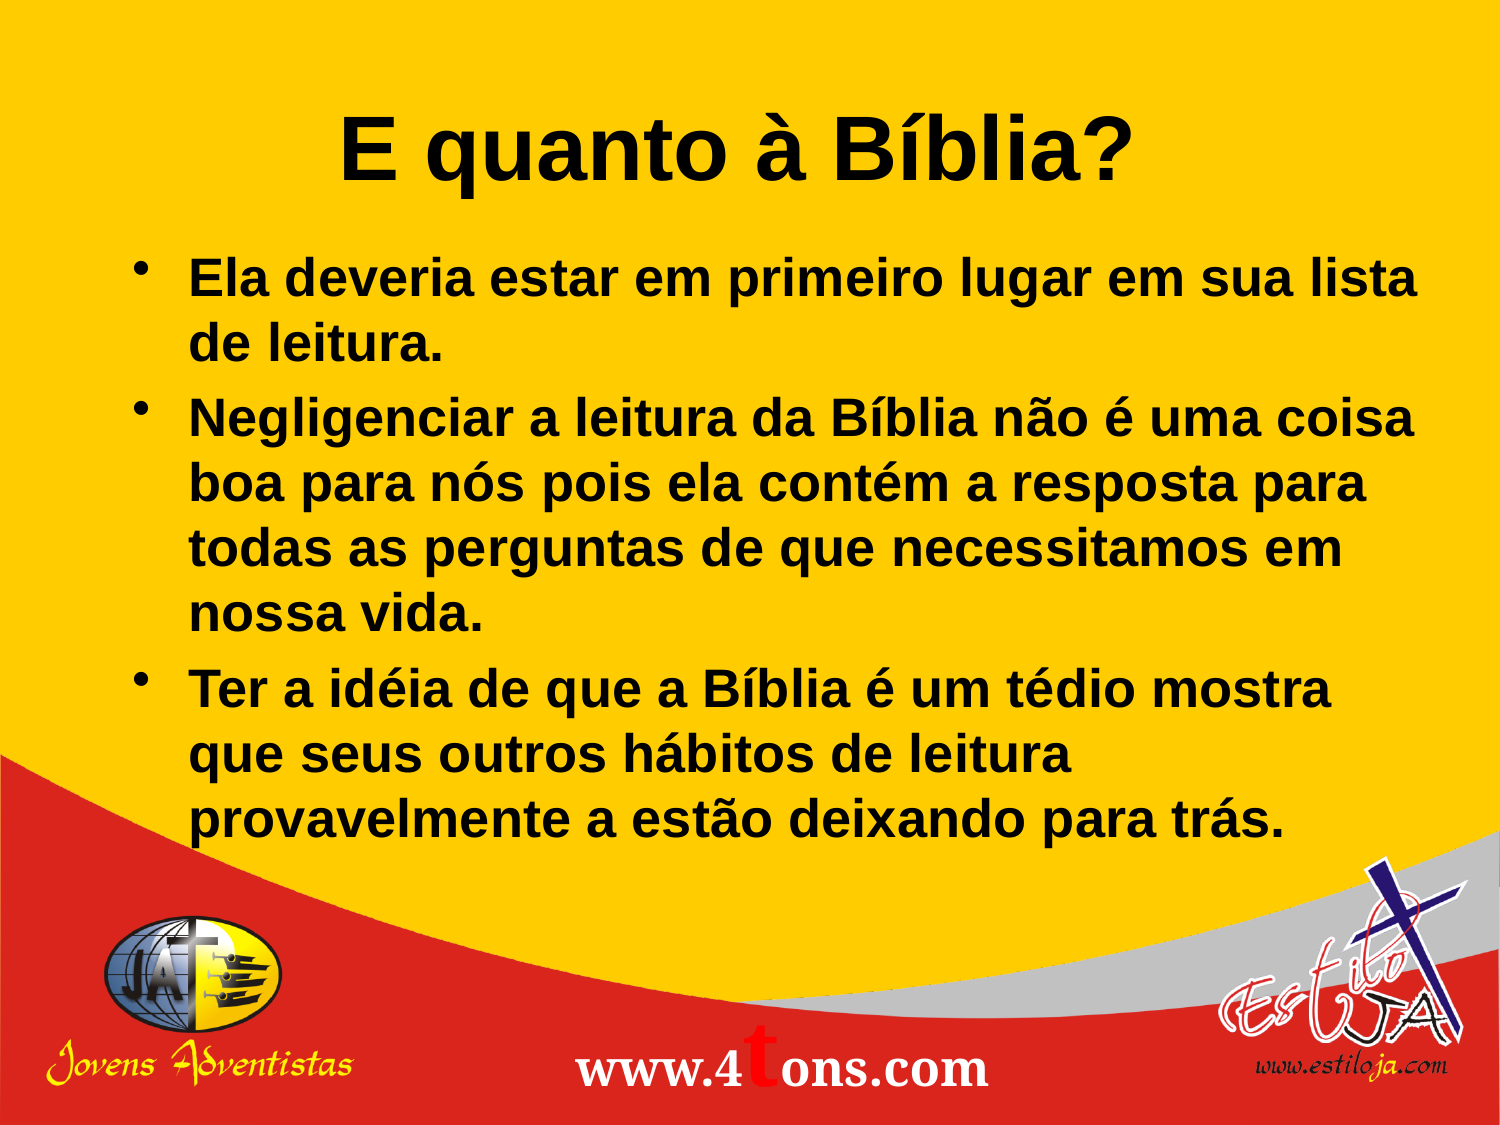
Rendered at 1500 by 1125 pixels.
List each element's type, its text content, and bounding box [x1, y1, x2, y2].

list Ela deveria estar em primeiro lugar em sua lista de leitura. Negligenciar a leitura da Bíblia não é uma coisa boa para nós pois ela contém a resposta para todas as perguntas de que necessitamos em nossa vida. Ter a idéia de que a Bíblia é um tédio mostra que seus outros hábitos de leitura provavelmente a estão deixando para trás. [117, 234, 1454, 752]
picture [0, 754, 1500, 1125]
title E quanto à Bíblia? [112, 50, 1388, 238]
